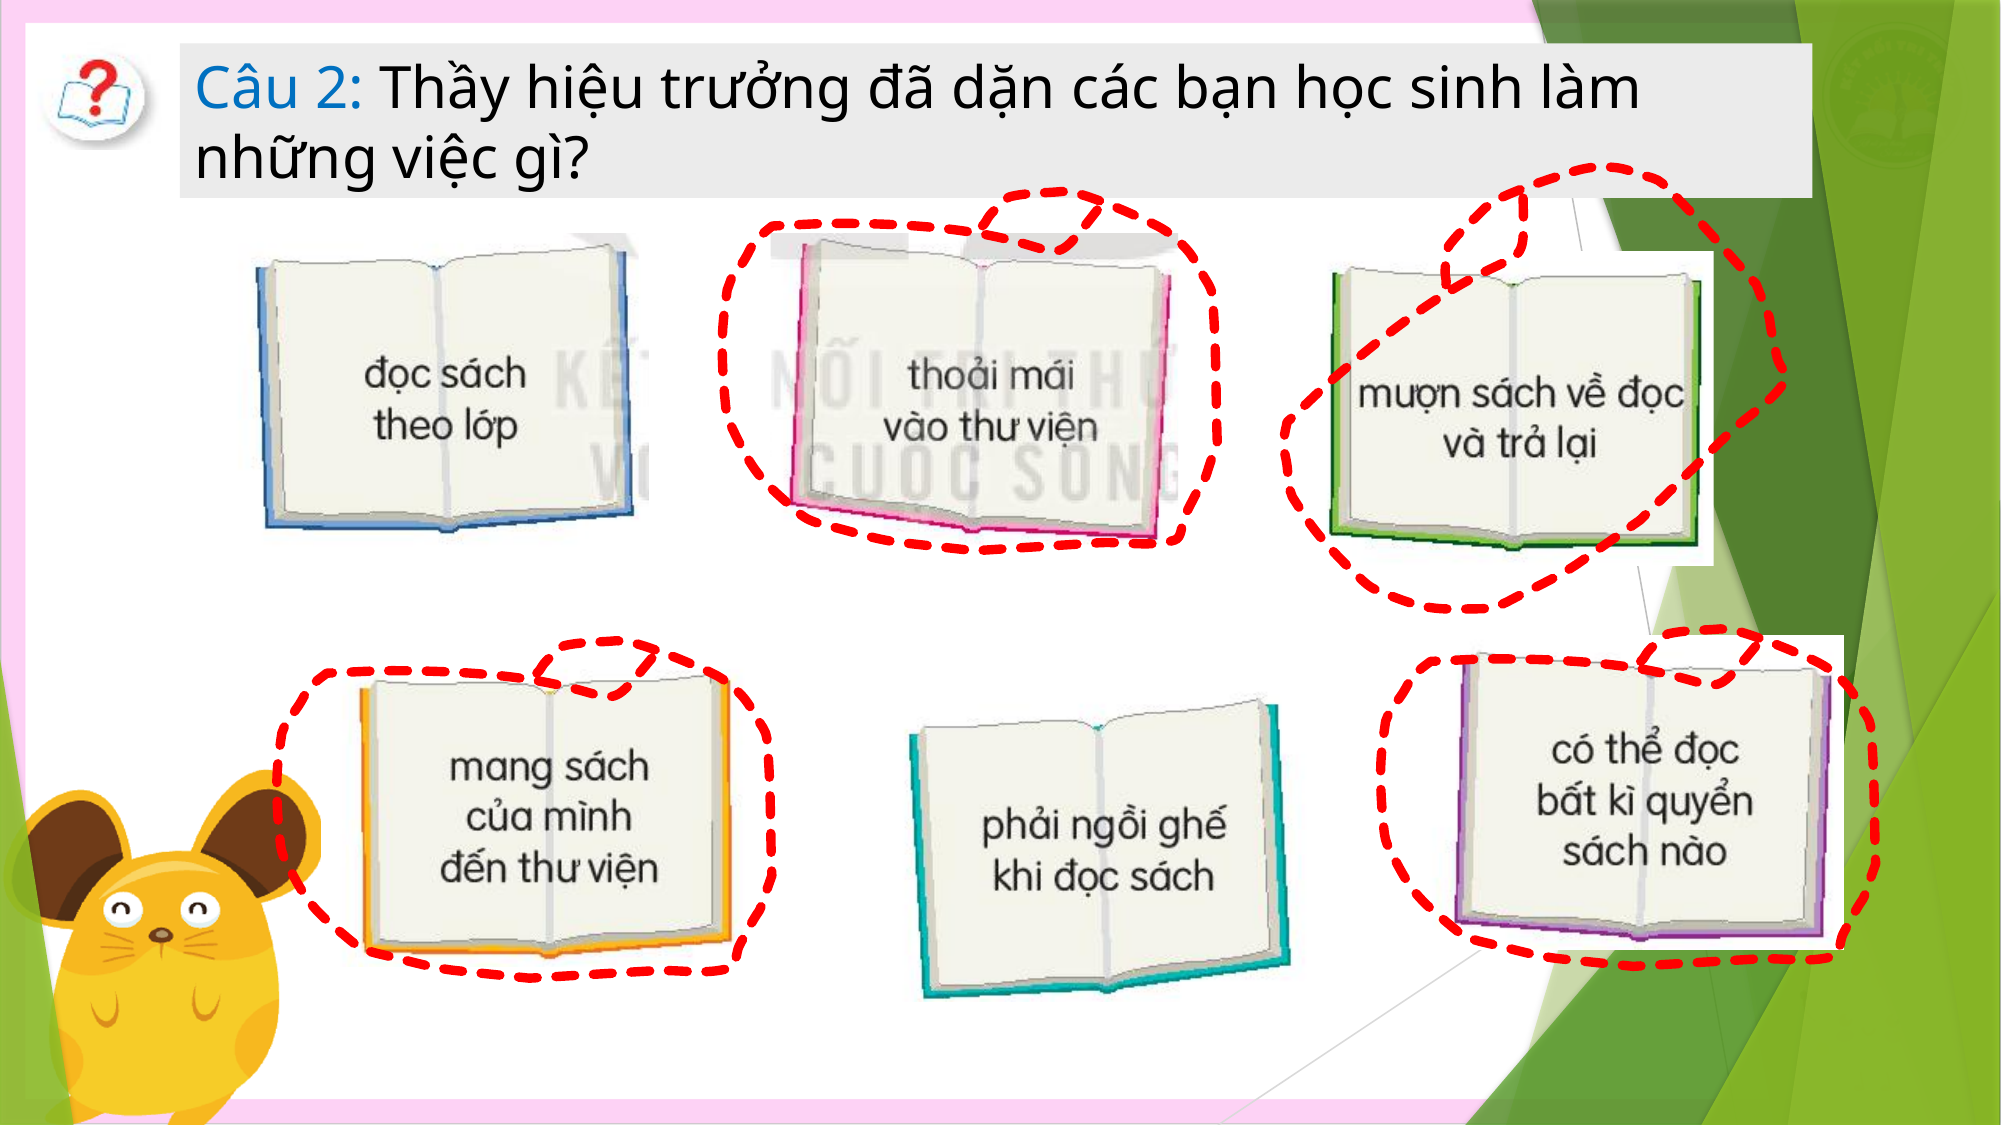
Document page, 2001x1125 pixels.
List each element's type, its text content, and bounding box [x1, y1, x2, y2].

text_box [1379, 682, 1407, 881]
text_box [1665, 627, 1749, 634]
text_box Câu 2: Thầy hiệu trưởng đã dặn các bạn học sinh làm những việc gì? [179, 43, 1813, 198]
text_box [758, 719, 774, 914]
text_box [504, 976, 576, 980]
text_box [1570, 960, 1743, 968]
text_box [1849, 687, 1878, 924]
text_box [275, 682, 315, 911]
picture [0, 0, 1845, 1125]
text_box [1282, 408, 1300, 509]
text_box [720, 189, 1169, 485]
text_box [1446, 165, 1788, 444]
text_box [1357, 576, 1561, 611]
text_box [554, 639, 659, 651]
text_box [1184, 244, 1219, 523]
